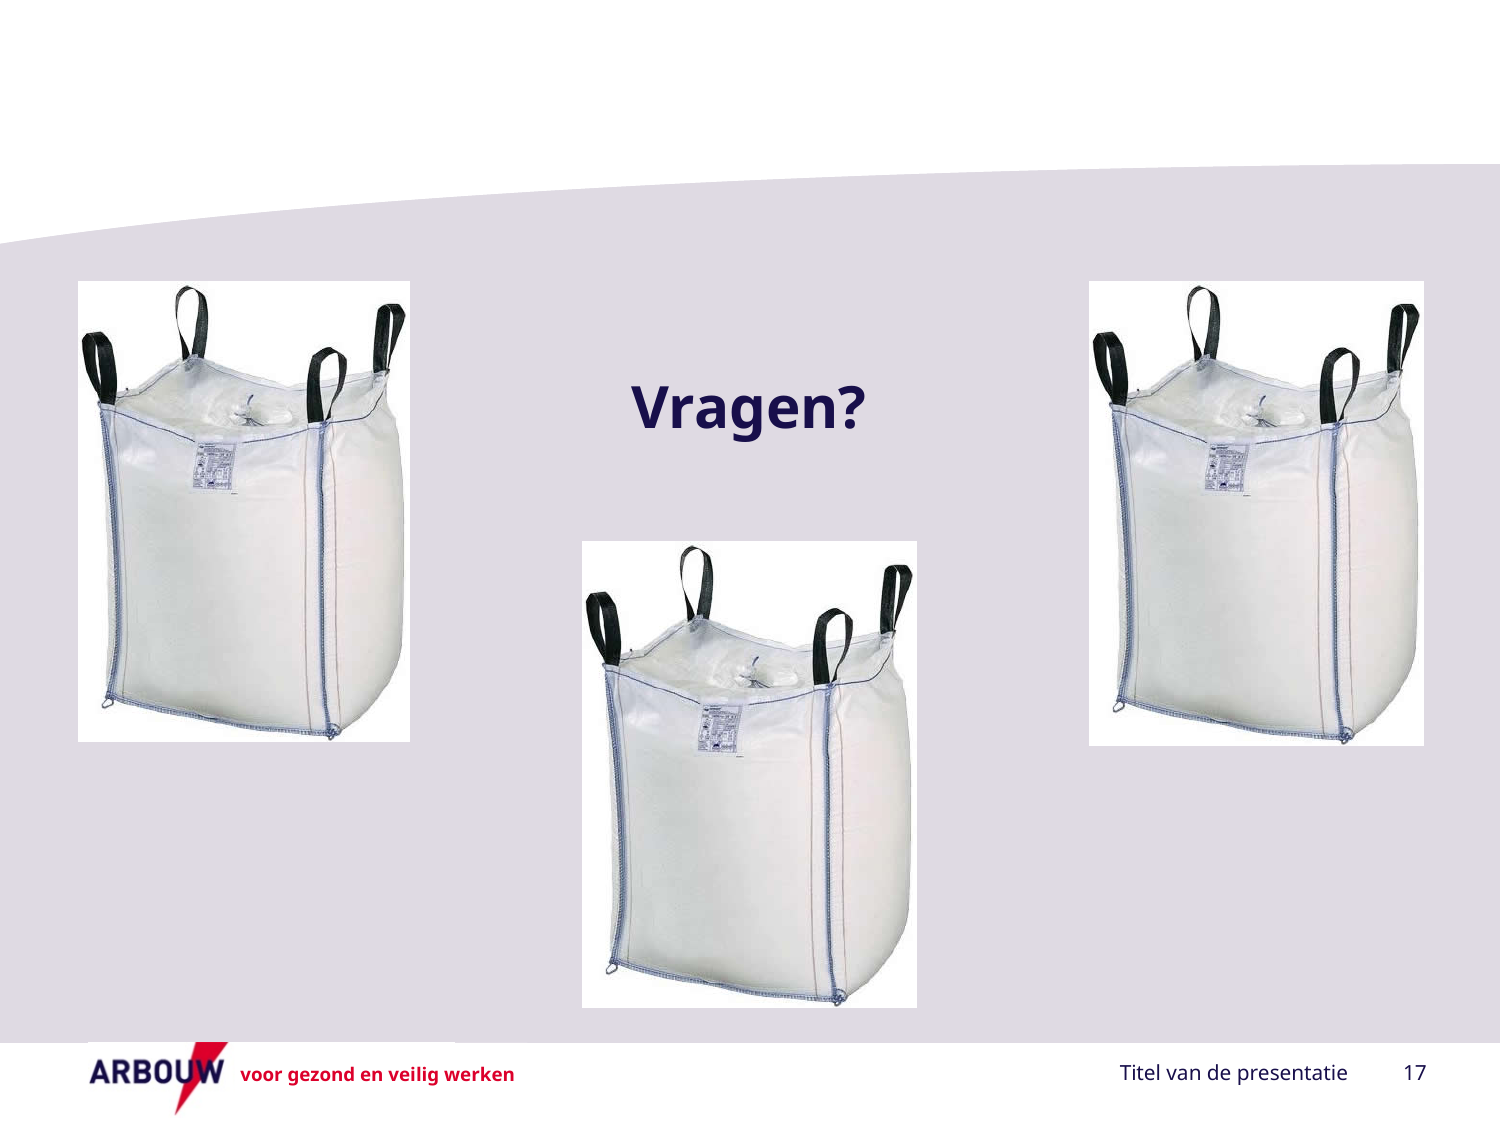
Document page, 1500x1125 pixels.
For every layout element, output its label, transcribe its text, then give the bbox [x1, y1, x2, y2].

picture [88, 1042, 234, 1118]
picture [1089, 280, 1424, 746]
list Vragen? [75, 281, 1424, 1008]
slide_number 17 [1364, 1043, 1442, 1104]
picture [78, 280, 410, 742]
picture [581, 541, 917, 1008]
footer Titel van de presentatie [890, 1043, 1363, 1104]
